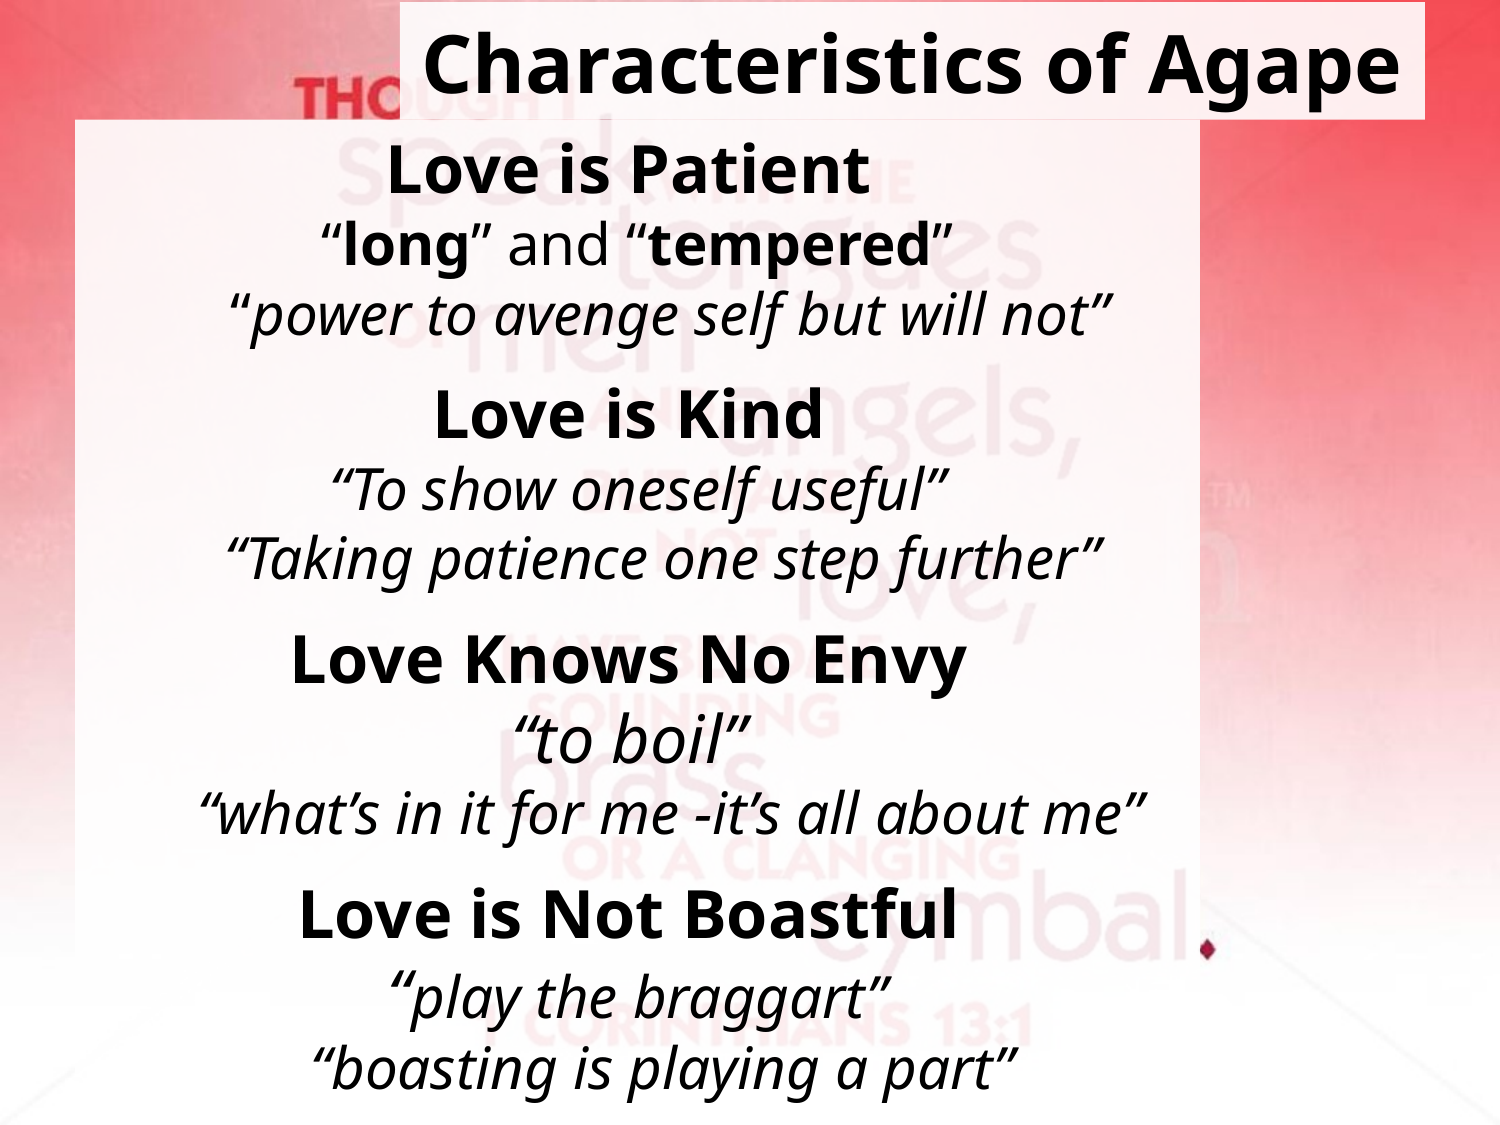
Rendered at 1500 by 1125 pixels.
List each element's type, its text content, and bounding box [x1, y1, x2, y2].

picture [0, 0, 1500, 1125]
list Love is Patient “long” and “tempered” “power to avenge self but will not” Love is Kind “To show oneself useful” “Taking patience one step further” Love Knows No Envy “to boil” “what’s in it for me -it’s all about me” Love is Not Boastful “play the braggart” “boasting is playing a part” [75, 119, 1200, 1113]
title Characteristics of Agape [399, 2, 1425, 120]
